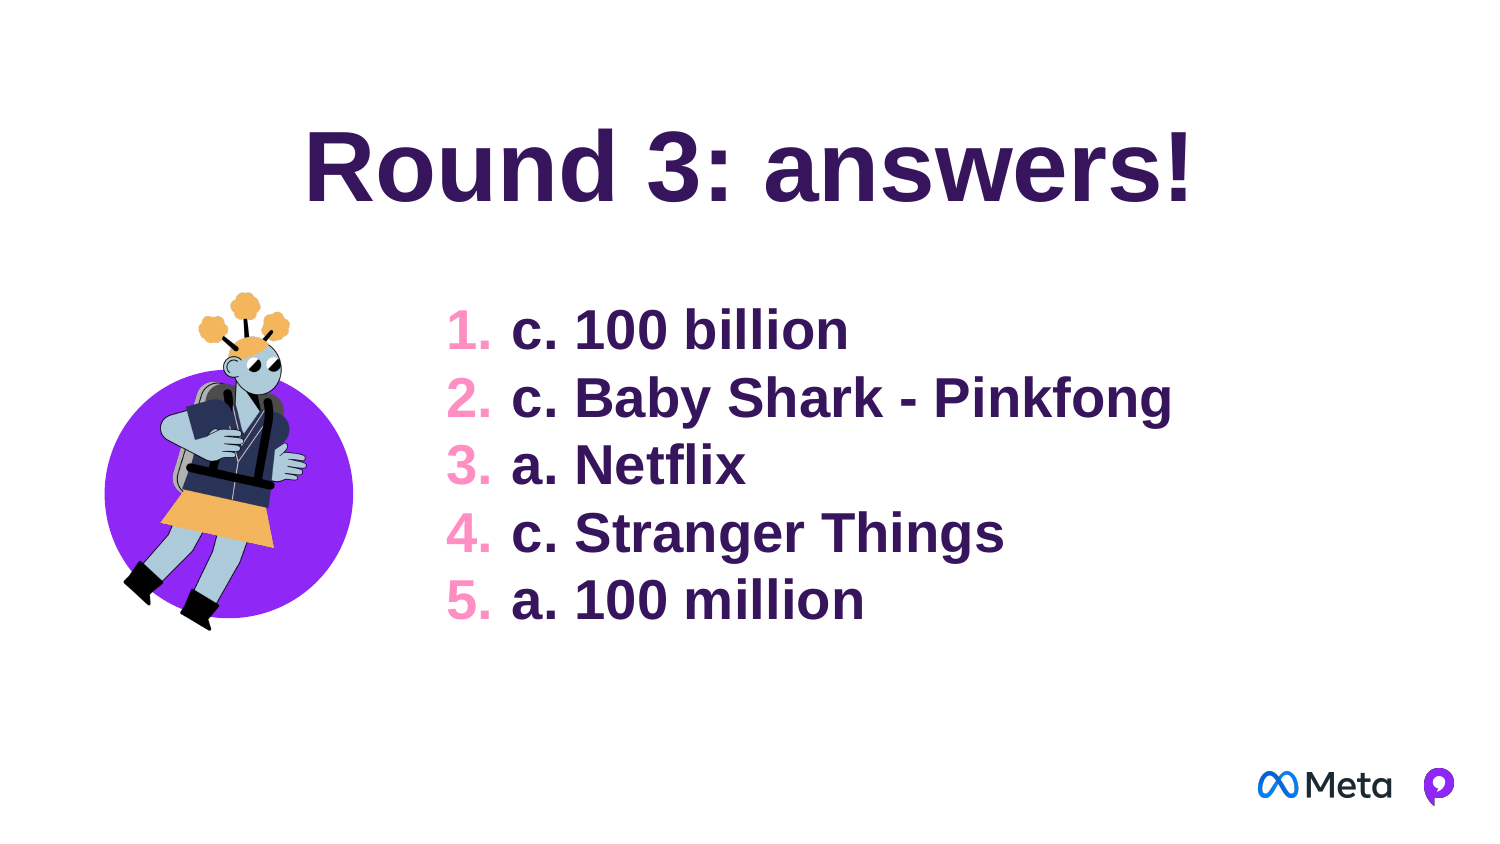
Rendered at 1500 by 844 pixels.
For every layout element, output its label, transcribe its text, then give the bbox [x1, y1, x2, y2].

picture [110, 283, 314, 641]
title Round 3: answers! [195, 40, 1305, 298]
text_box [318, 407, 354, 581]
text_box c. 100 billion c. Baby Shark - Pinkfong a. Netflix c. Stranger Things a. 100 million [421, 278, 1333, 646]
picture [1424, 768, 1454, 806]
picture [1230, 744, 1418, 826]
